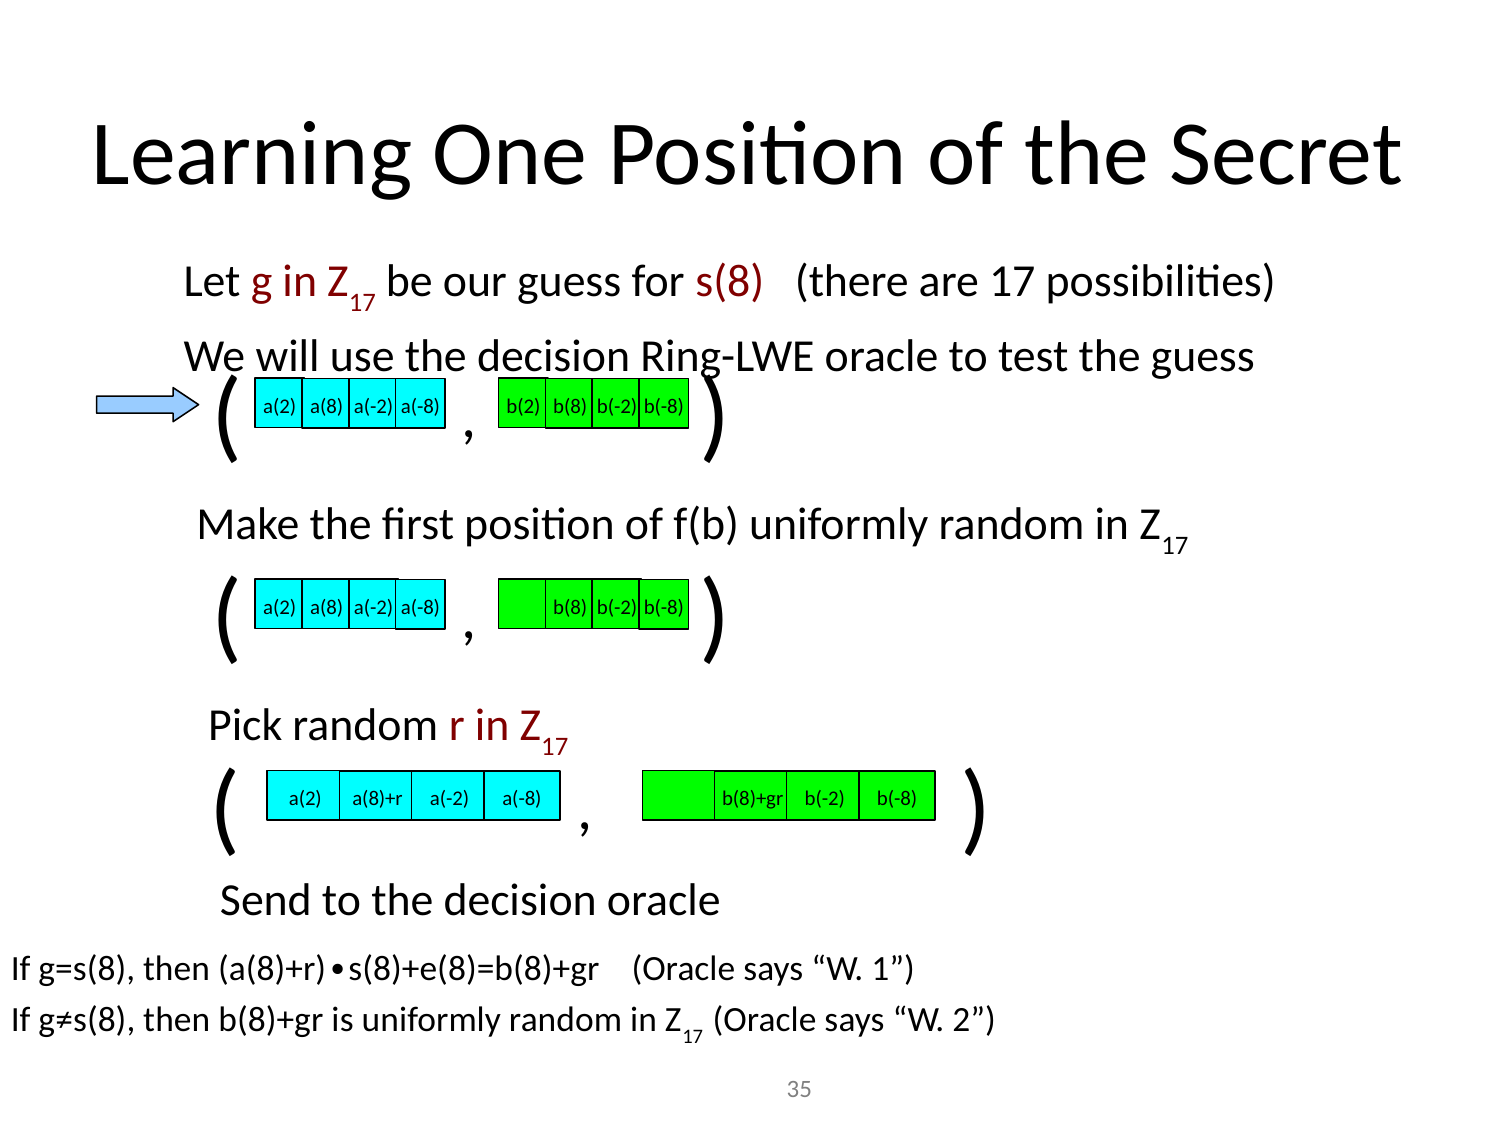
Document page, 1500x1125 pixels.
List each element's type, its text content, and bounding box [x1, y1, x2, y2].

title Learning One Position of the Secret [34, 51, 1463, 226]
text_box ( [198, 544, 267, 663]
text_box If g=s(8), then (a(8)+r)∙s(8)+e(8)=b(8)+gr (Oracle says “W. 1”) If g≠s(8), then b(8)+gr is uniformly random in Z17 (Oracle says “W. 2”) [0, 931, 1294, 1047]
text_box ) [947, 726, 1052, 854]
text_box a(-8) [395, 378, 446, 428]
text_box Send to the decision oracle [206, 853, 930, 915]
text_box b(-8) [858, 770, 935, 821]
text_box a(2) [301, 770, 339, 820]
text_box , [448, 566, 498, 685]
text_box a(2) [267, 578, 305, 629]
text_box a(2) [267, 378, 302, 428]
text_box a(8) [302, 579, 348, 629]
text_box b(-2) [592, 378, 639, 428]
text_box a(8)+r [339, 770, 411, 821]
text_box b(8) [545, 378, 592, 428]
text_box b(2) [498, 378, 545, 428]
text_box Let g in Z17 be our guess for s(8) (there are 17 possibilities) We will use the decision Ring-LWE oracle to test the guess [170, 232, 1471, 349]
text_box Pick random r in Z17 [194, 676, 722, 745]
text_box a(-2) [348, 579, 395, 629]
text_box b(-2) [786, 770, 858, 821]
text_box [96, 387, 199, 422]
text_box b(-8) [639, 378, 685, 428]
text_box Make the first position of f(b) uniformly random in Z17 [182, 475, 1435, 544]
text_box , [448, 365, 498, 475]
text_box a(-8) [483, 770, 561, 821]
text_box ( [195, 726, 301, 854]
text_box b(8) [545, 579, 592, 629]
text_box [498, 578, 549, 629]
text_box b(-8) [639, 579, 685, 629]
text_box a(-8) [395, 579, 446, 629]
text_box ) [685, 544, 754, 663]
text_box a(8) [302, 378, 348, 428]
text_box b(-2) [592, 579, 639, 629]
text_box , [564, 758, 641, 853]
text_box ( [198, 349, 267, 462]
text_box a(-2) [348, 378, 395, 428]
text_box [642, 770, 714, 820]
text_box ) [685, 349, 754, 462]
text_box b(8)+gr [714, 770, 786, 821]
text_box a(-2) [411, 770, 483, 821]
